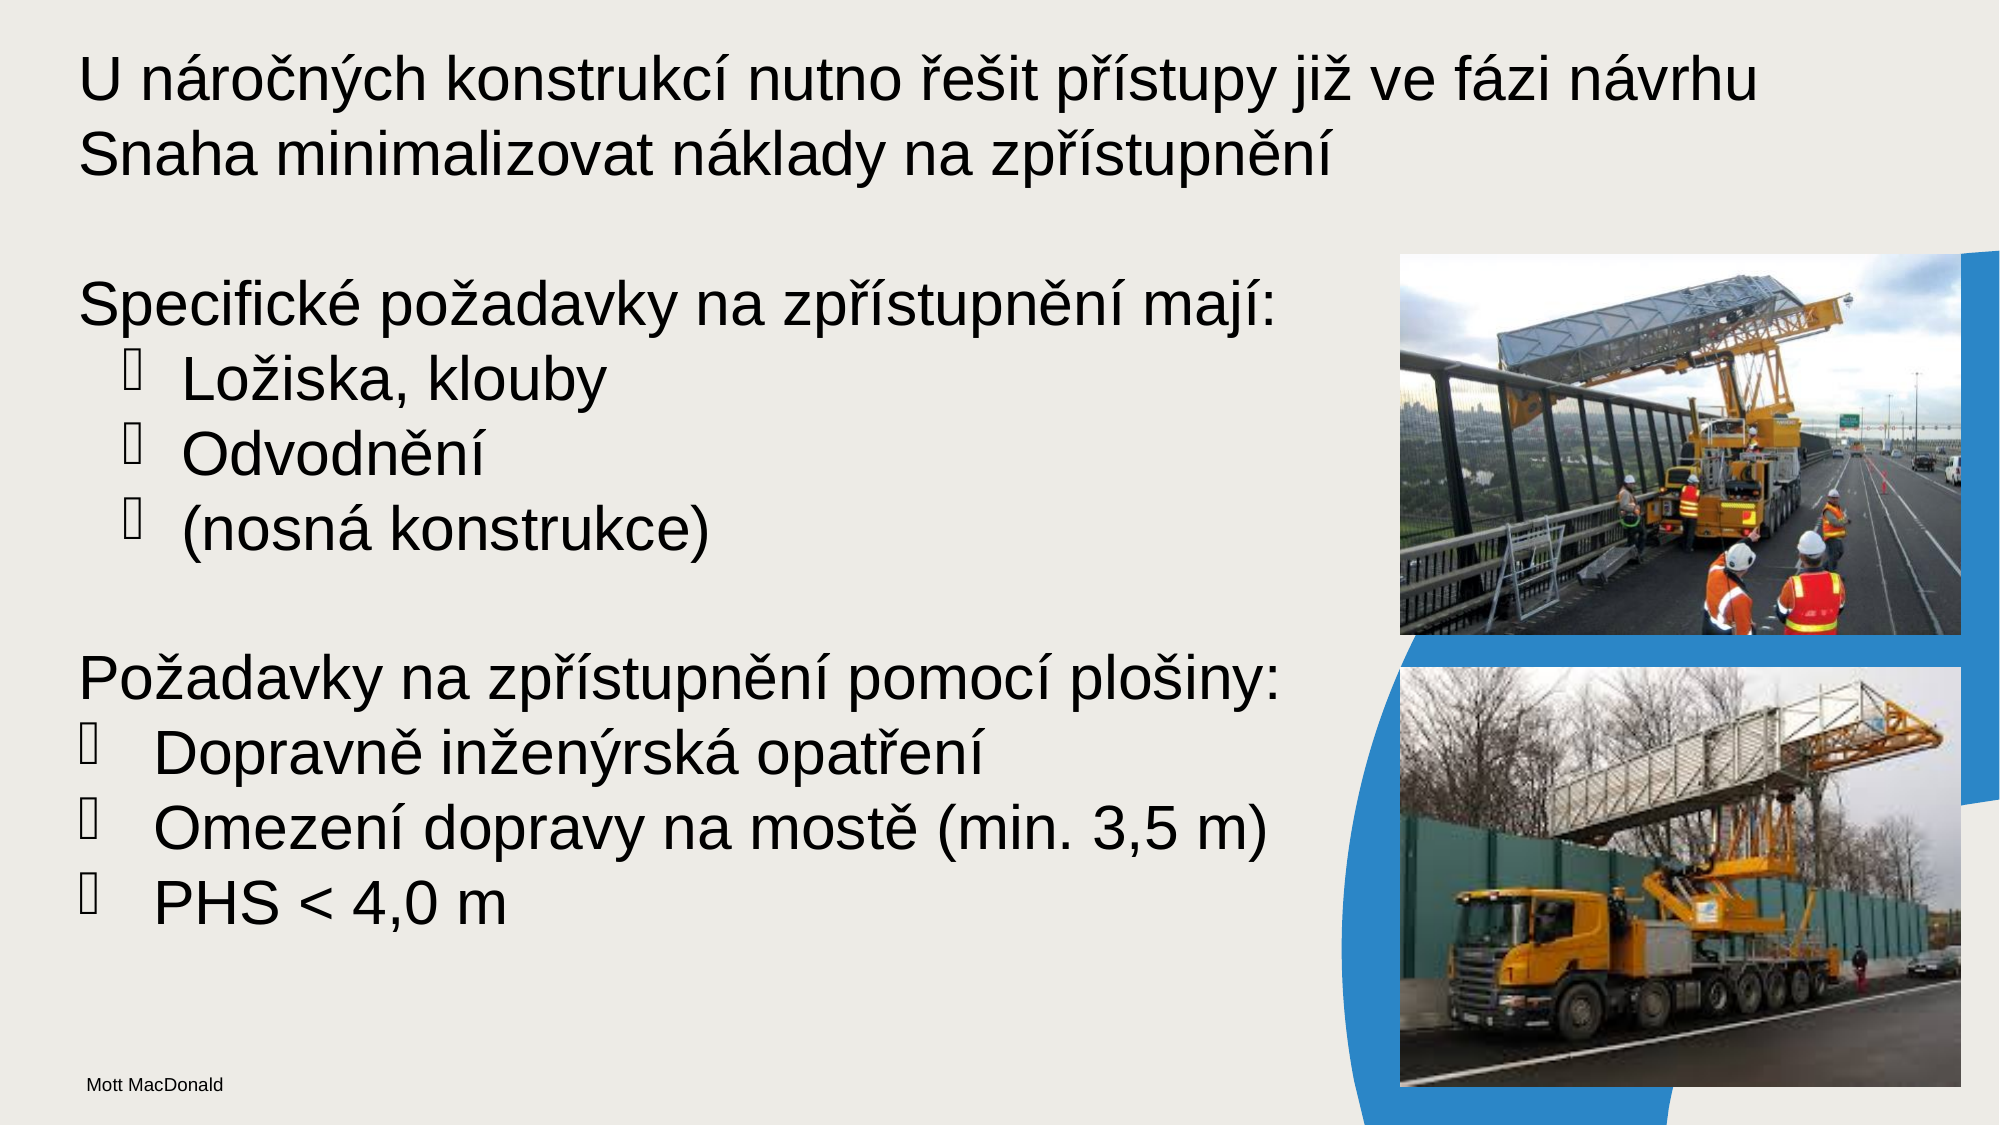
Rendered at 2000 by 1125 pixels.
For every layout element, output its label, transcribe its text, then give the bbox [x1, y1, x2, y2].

text_box [1340, 249, 2000, 1125]
picture [1400, 254, 1961, 635]
picture [1400, 667, 1961, 1087]
text_box U náročných konstrukcí nutno řešit přístupy již ve fázi návrhu Snaha minimalizovat náklady na zpřístupnění Specifické požadavky na zpřístupnění mají: Ložiska, klouby Odvodnění (nosná konstrukce) Požadavky na zpřístupnění pomocí plošiny: Dopravně inženýrská opatření Omezení dopravy na mostě (min. 3,5 m) PHS < 4,0 m [78, 38, 1780, 225]
